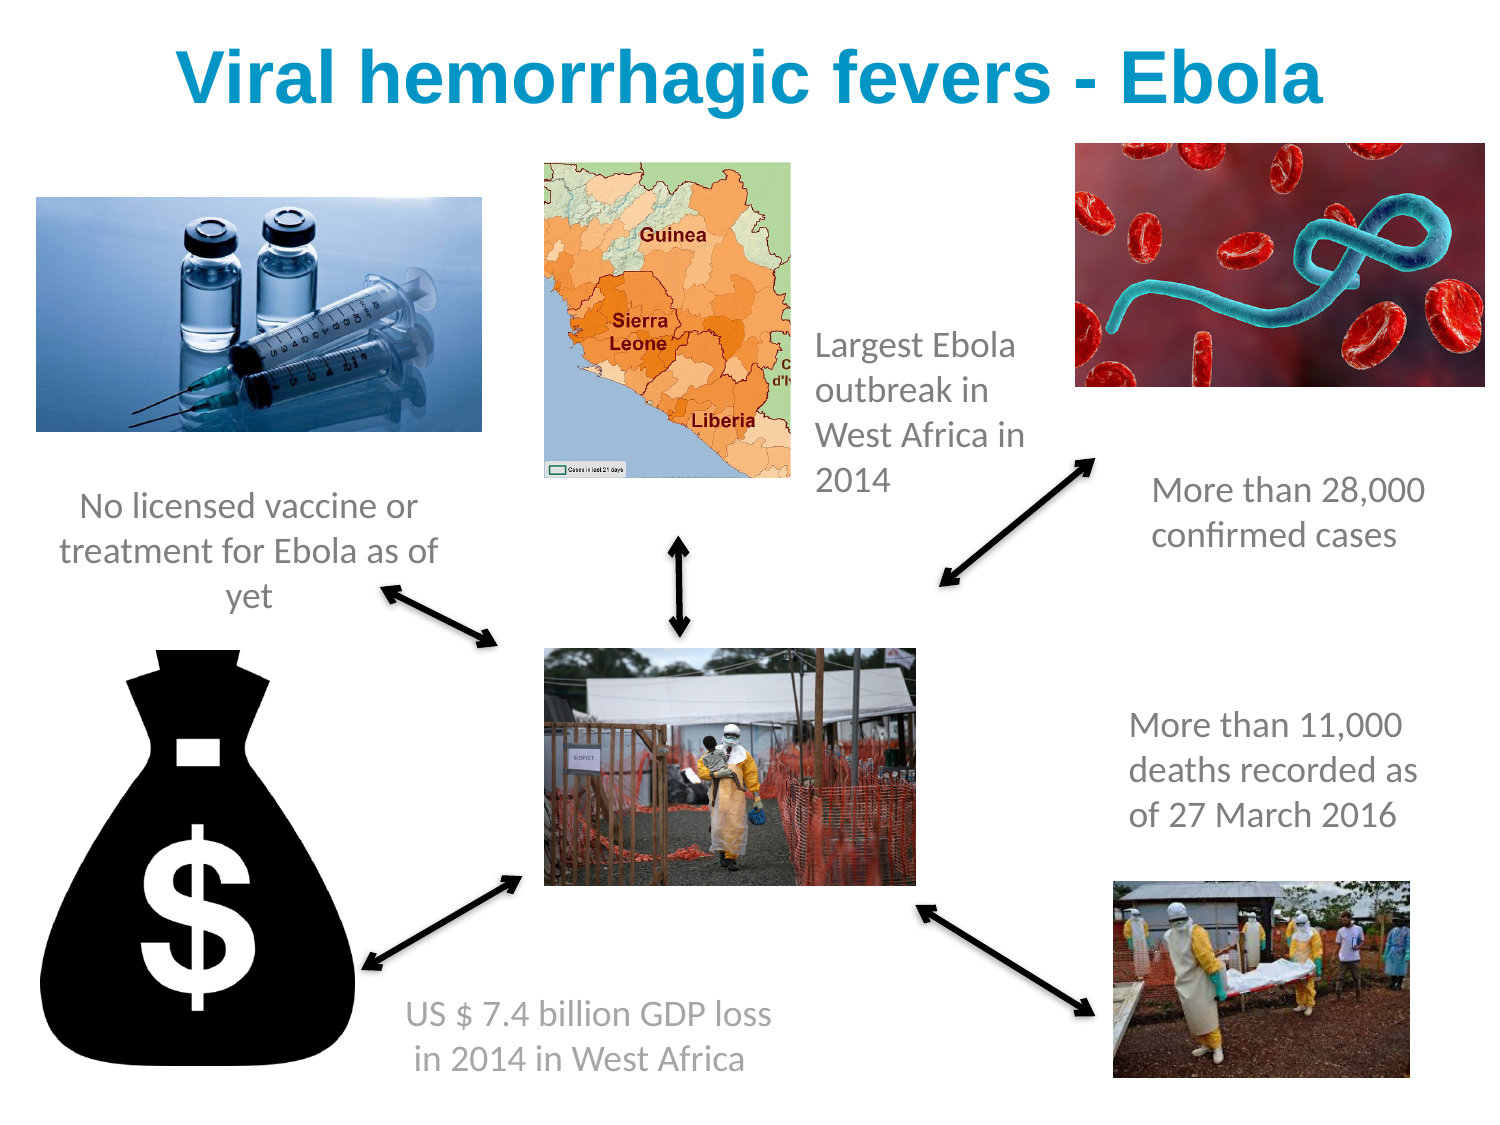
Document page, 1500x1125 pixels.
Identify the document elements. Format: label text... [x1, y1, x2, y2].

text_box More than 11,000 deaths recorded as of 27 March 2016 [1113, 692, 1436, 843]
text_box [938, 457, 1096, 588]
picture [35, 197, 482, 432]
text_box Viral hemorrhagic fevers - Ebola [0, 21, 1500, 209]
text_box US $ 7.4 billion GDP loss in 2014 in West Africa [390, 981, 791, 1087]
text_box More than 28,000 confirmed cases [1136, 457, 1491, 563]
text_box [677, 535, 681, 639]
text_box Largest Ebola outbreak in West Africa in 2014 [800, 313, 1075, 508]
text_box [360, 875, 523, 971]
picture [39, 650, 355, 1066]
picture [1074, 143, 1485, 387]
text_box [915, 904, 1096, 1017]
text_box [379, 586, 499, 647]
picture [543, 647, 916, 886]
picture [543, 162, 791, 478]
picture [1113, 881, 1411, 1079]
text_box No licensed vaccine or treatment for Ebola as of yet [31, 473, 468, 623]
